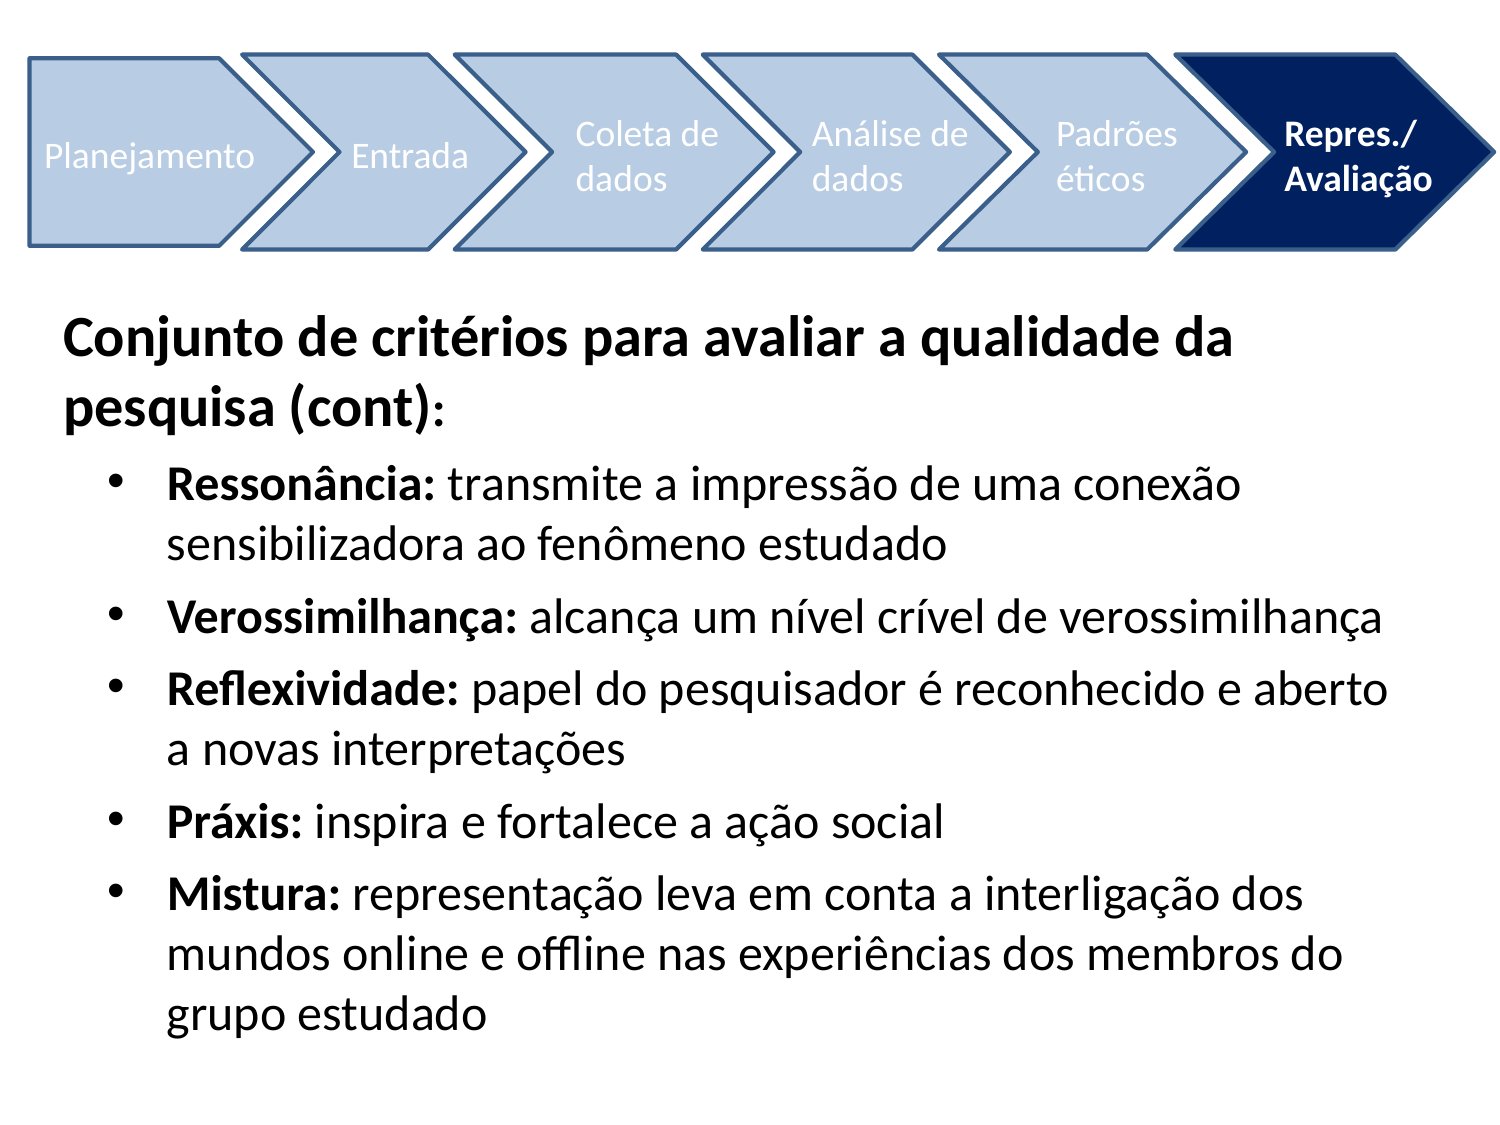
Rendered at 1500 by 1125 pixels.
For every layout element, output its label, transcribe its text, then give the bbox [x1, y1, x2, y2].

text_box [1173, 154, 1442, 252]
text_box [1243, 145, 1249, 159]
text_box [1471, 126, 1497, 178]
text_box [1173, 52, 1447, 150]
text_box [27, 56, 316, 248]
text_box [937, 52, 1199, 252]
text_box [452, 52, 727, 252]
text_box [998, 137, 1012, 167]
text_box Conjunto de critérios para avaliar a qualidade da pesquisa (cont): Ressonância: transmite a impressão de uma conexão sensibilizadora ao fenômeno estudado Verossimilhança: alcança um nível crível de verossimilhança Reflexividade: papel do pesquisador é reconhecido e aberto a novas interpretações Práxis: inspira e fortalece a ação social Mistura: representação leva em conta a interligação dos mundos online e offline nas experiências dos membros do grupo estudado [48, 290, 1436, 1048]
text_box Análise de dados [797, 102, 998, 207]
text_box [502, 125, 528, 179]
text_box Planejamento [29, 123, 278, 184]
text_box Repres./ Avaliação [1269, 102, 1471, 207]
text_box Coleta de dados [560, 102, 762, 207]
text_box Padrões éticos [1041, 102, 1243, 207]
text_box [700, 52, 963, 252]
text_box [240, 52, 500, 252]
text_box [762, 137, 776, 167]
text_box Entrada [336, 123, 502, 184]
